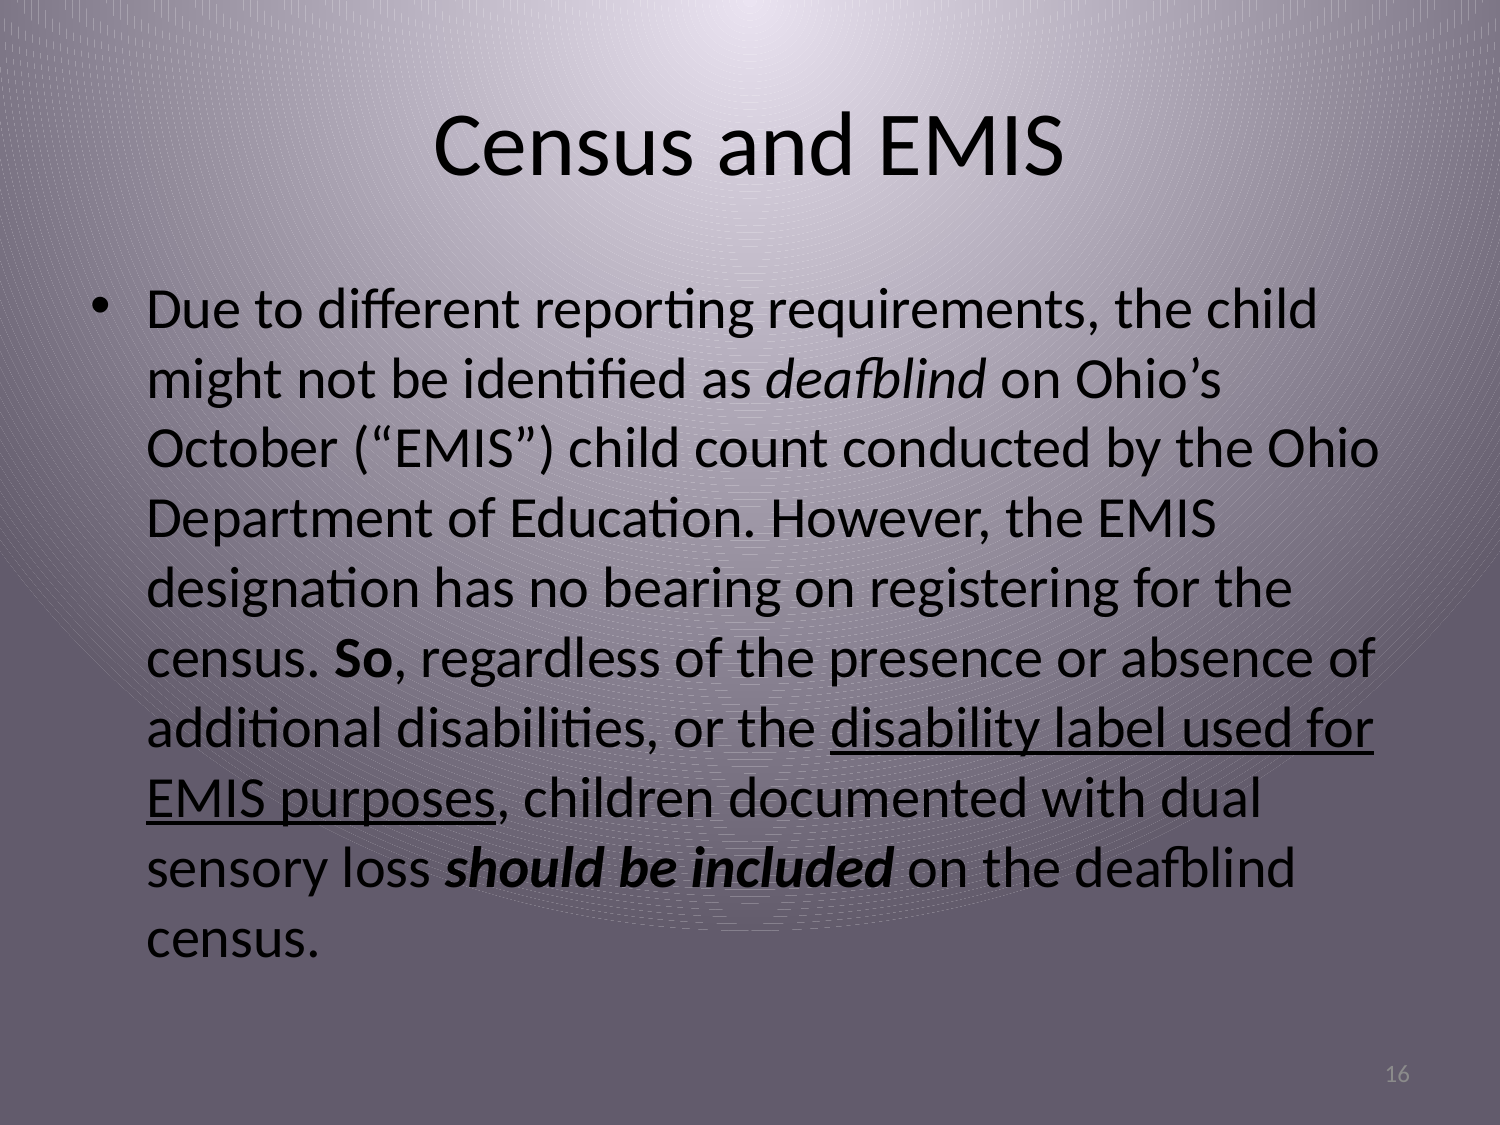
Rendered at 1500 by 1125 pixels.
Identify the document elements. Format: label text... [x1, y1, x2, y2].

list Due to different reporting requirements, the child might not be identified as deafblind on Ohio’s October (“EMIS”) child count conducted by the Ohio Department of Education. However, the EMIS designation has no bearing on registering for the census. So, regardless of the presence or absence of additional disabilities, or the disability label used for EMIS purposes, children documented with dual sensory loss should be included on the deafblind census. [75, 262, 1425, 1005]
slide_number 16 [1074, 1042, 1425, 1103]
title Census and EMIS [75, 45, 1425, 233]
